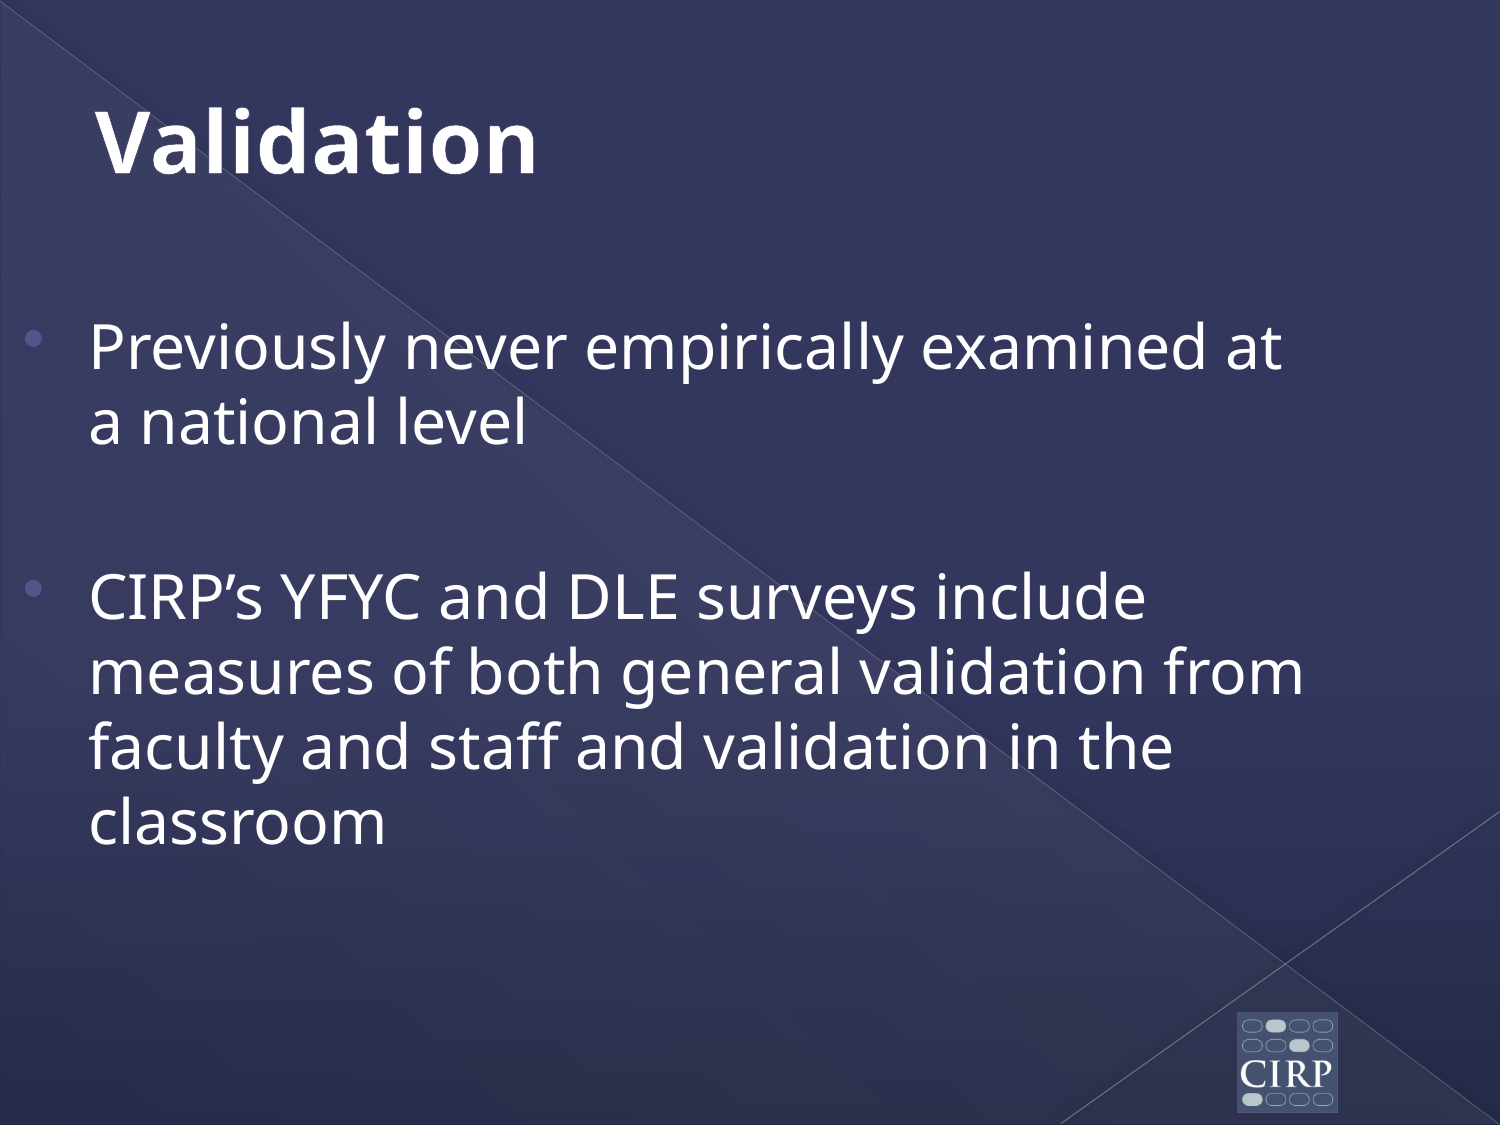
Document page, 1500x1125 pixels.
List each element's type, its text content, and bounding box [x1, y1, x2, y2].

picture [1237, 1043, 1338, 1113]
list Previously never empirically examined at a national level CIRP’s YFYC and DLE surveys include measures of both general validation from faculty and staff and validation in the classroom [0, 299, 1350, 1043]
title Validation [0, 45, 1350, 233]
